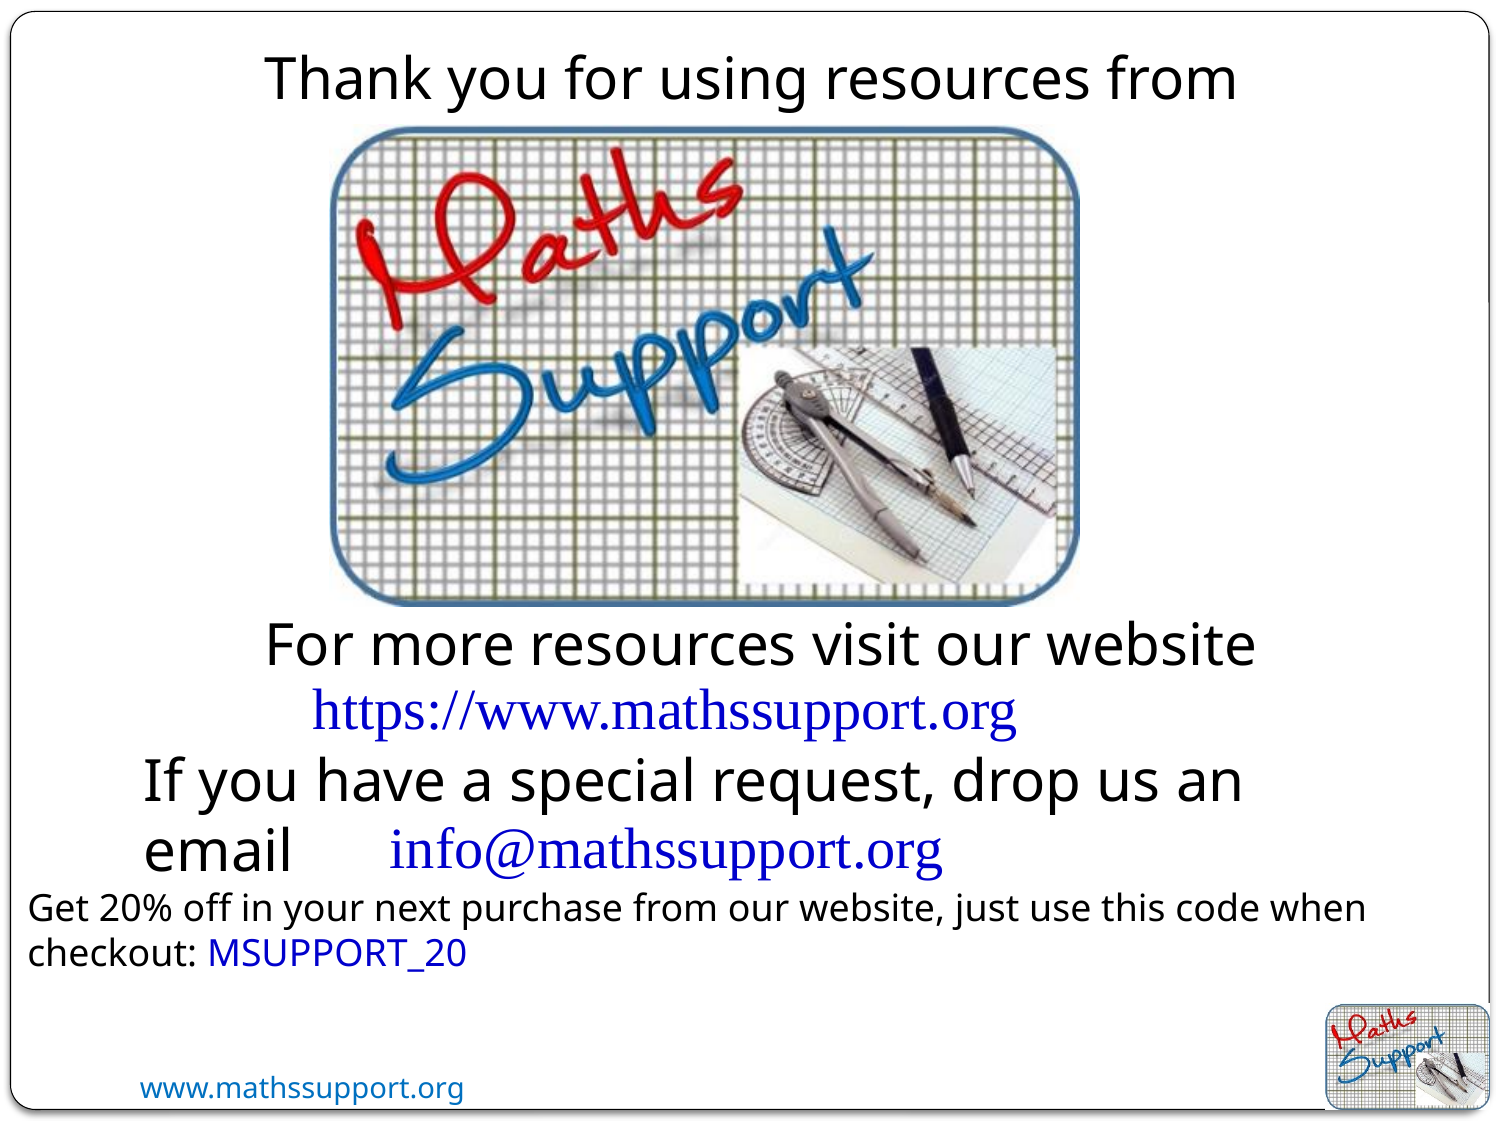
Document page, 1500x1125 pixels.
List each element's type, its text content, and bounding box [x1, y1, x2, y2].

text_box If you have a special request, drop us an email [129, 735, 1417, 876]
text_box [1324, 11, 1488, 113]
text_box https://www.mathssupport.org [298, 685, 1252, 735]
text_box For more resources visit our website [249, 600, 1300, 685]
text_box Thank you for using resources from [249, 33, 1300, 119]
text_box info@mathssupport.org [375, 803, 1172, 876]
text_box Get 20% off in your next purchase from our website, just use this code when checkout: MSUPPORT_20 [12, 876, 1488, 982]
picture [1325, 1003, 1490, 1110]
text_box [130, 1074, 135, 1109]
picture [329, 124, 1080, 608]
text_box [135, 1074, 418, 1109]
